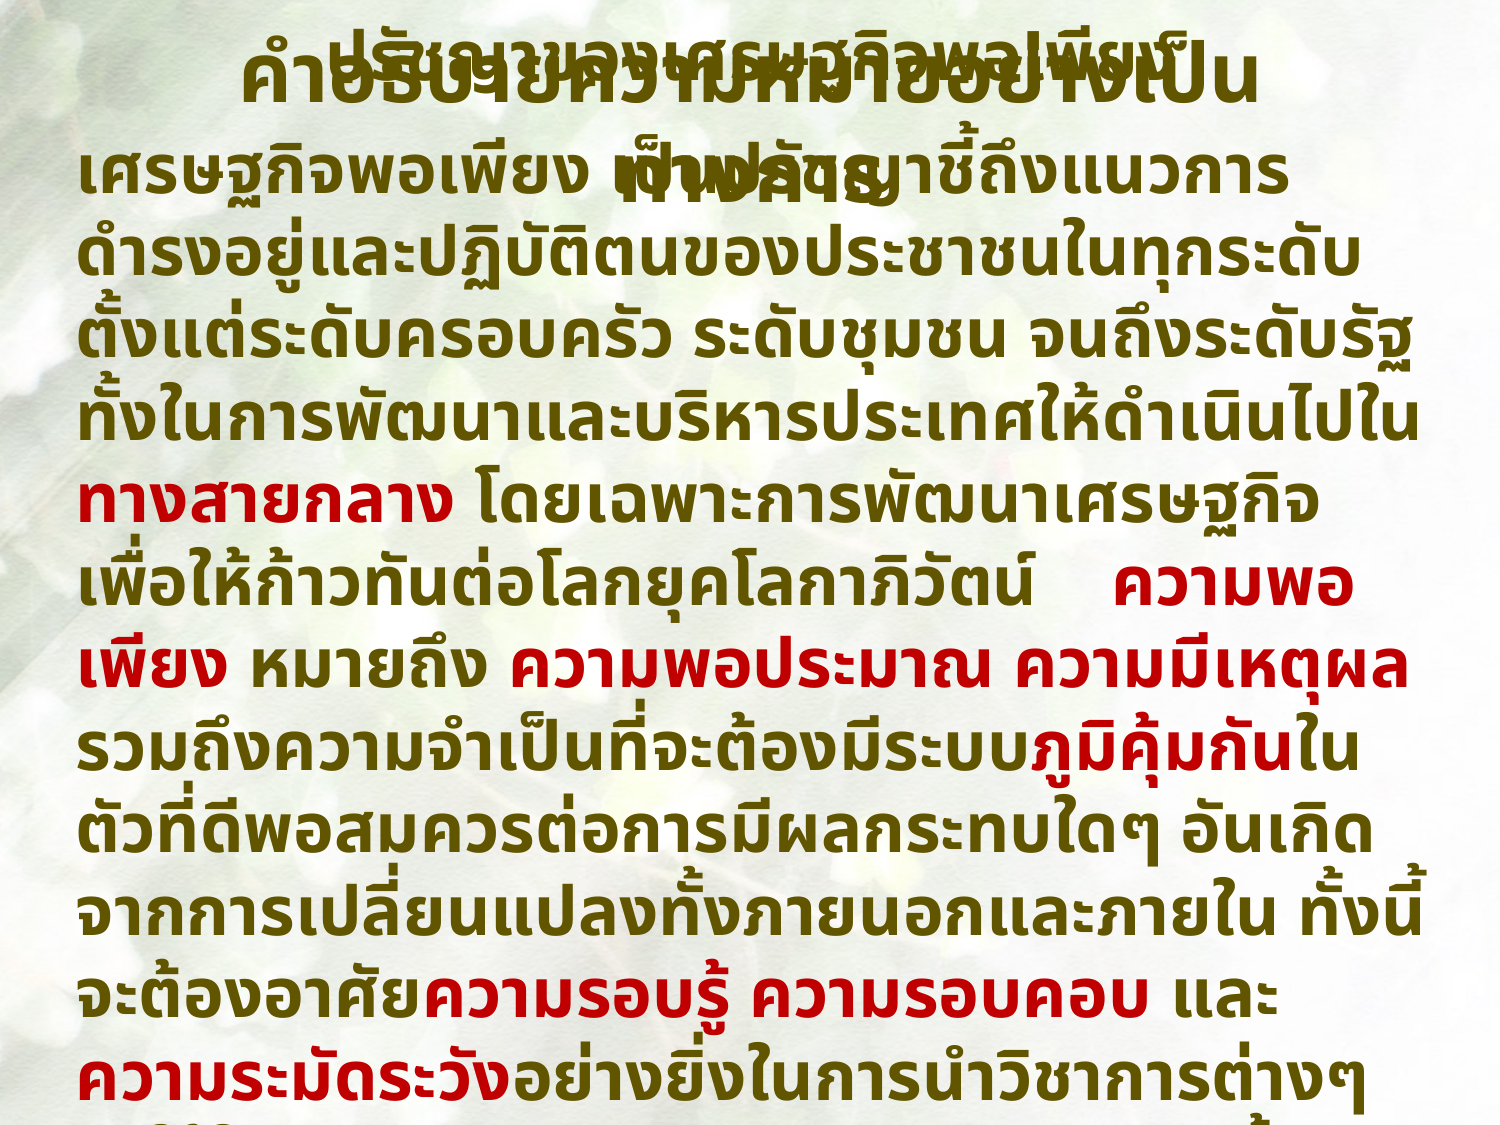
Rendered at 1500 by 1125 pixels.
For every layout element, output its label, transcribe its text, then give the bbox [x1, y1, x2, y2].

picture [0, 0, 1500, 1125]
text_box ปรัชญาของเศรษฐกิจพอเพียง เศรษฐกิจพอเพียง เป็นปรัชญาชี้ถึงแนวการดำรงอยู่และปฏิบัติตนของประชาชนในทุกระดับตั้งแต่ระดับครอบครัว ระดับชุมชน จนถึงระดับรัฐ ทั้งในการพัฒนาและบริหารประเทศให้ดำเนินไปใน ทางสายกลาง โดยเฉพาะการพัฒนาเศรษฐกิจเพื่อให้ก้าวทันต่อโลกยุคโลกาภิวัตน์ ความพอเพียง หมายถึง ความพอประมาณ ความมีเหตุผล รวมถึงความจำเป็นที่จะต้องมีระบบภูมิคุ้มกันในตัวที่ดีพอสมควรต่อการมีผลกระทบใดๆ อันเกิดจากการเปลี่ยนแปลงทั้งภายนอกและภายใน ทั้งนี้จะต้องอาศัยความรอบรู้ ความรอบคอบ และความระมัดระวังอย่างยิ่งในการนำวิชาการต่างๆ มาใช้ในการวางแผนและการดำเนินการทุกขั้นตอน [60, 219, 1443, 1071]
text_box คำอธิบายความหมายอย่างเป็นทางการ [119, 78, 1384, 161]
